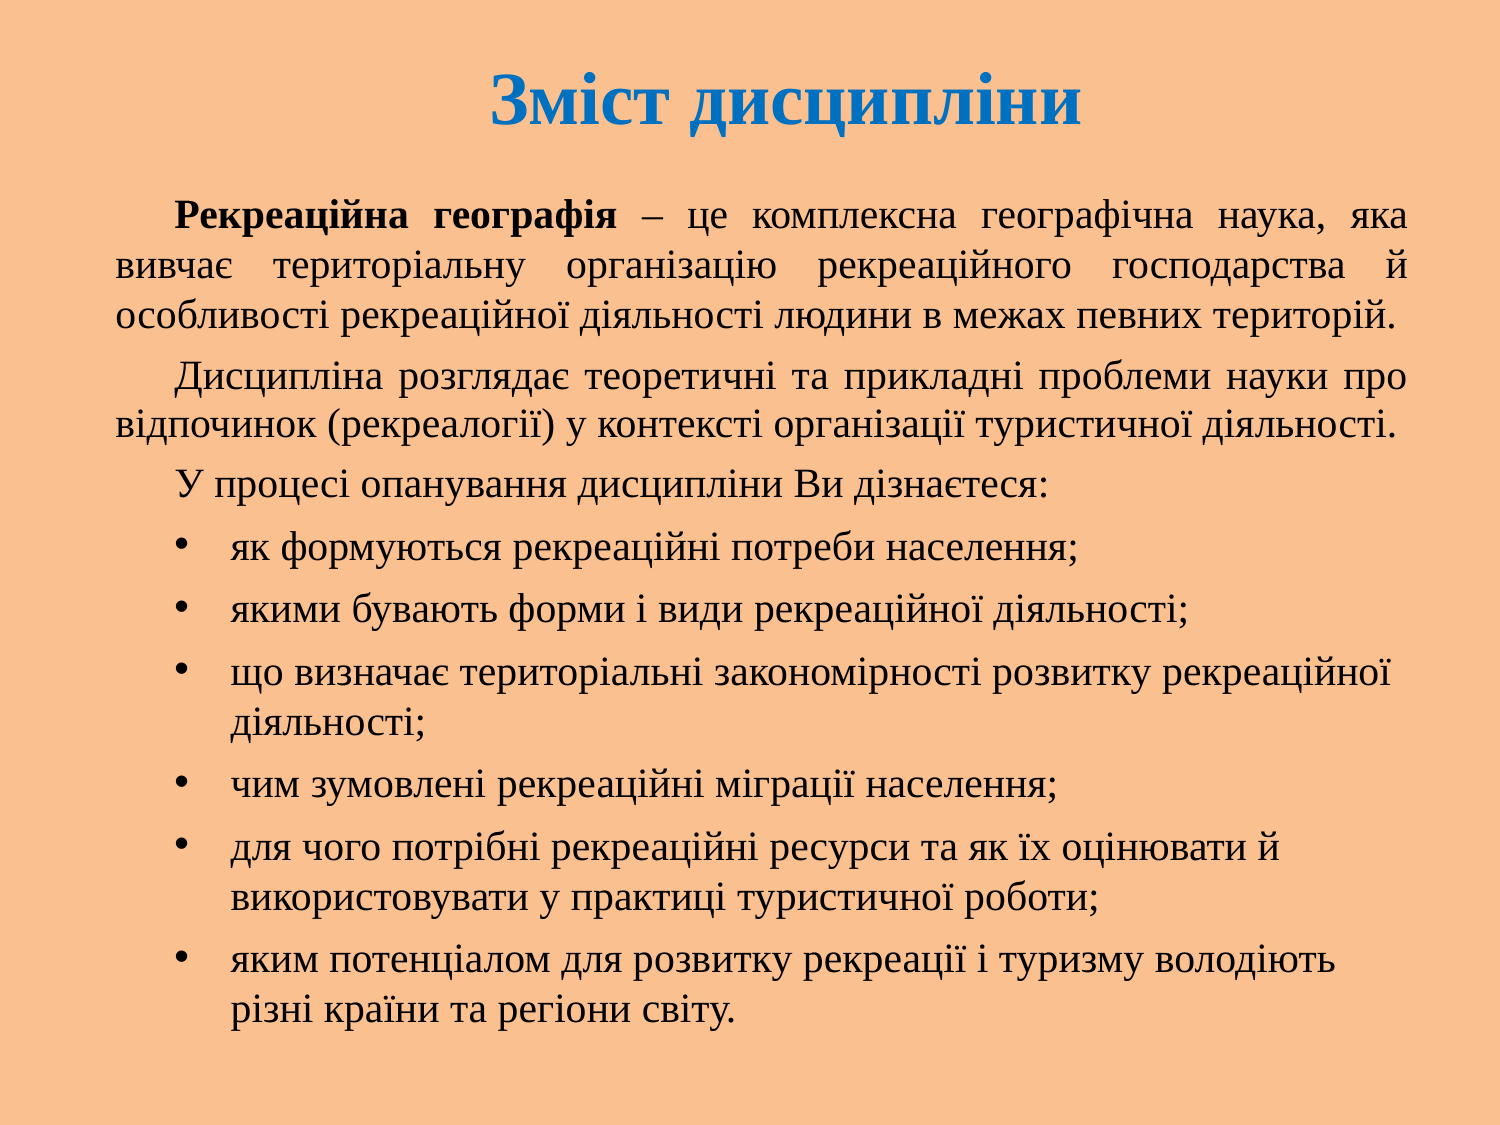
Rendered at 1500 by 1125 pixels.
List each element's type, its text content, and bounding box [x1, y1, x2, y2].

list Зміст дисципліни Рекреаційна географія – це комплексна географічна наука, яка вивчає територіальну організацію рекреаційного господарства й особливості рекреаційної діяльності людини в межах певних територій. Дисципліна розглядає теоретичні та прикладні проблеми науки про відпочинок (рекреалогії) у контексті організації туристичної діяльності. У процесі опанування дисципліни Ви дізнаєтеся: як формуються рекреаційні потреби населення; якими бувають форми і види рекреаційної діяльності; що визначає територіальні закономірності розвитку рекреаційної діяльності; чим зумовлені рекреаційні міграції населення; для чого потрібні рекреаційні ресурси та як їх оцінювати й використовувати у практиці туристичної роботи; яким потенціалом для розвитку рекреації і туризму володіють різні країни та регіони світу. [100, 89, 1424, 162]
